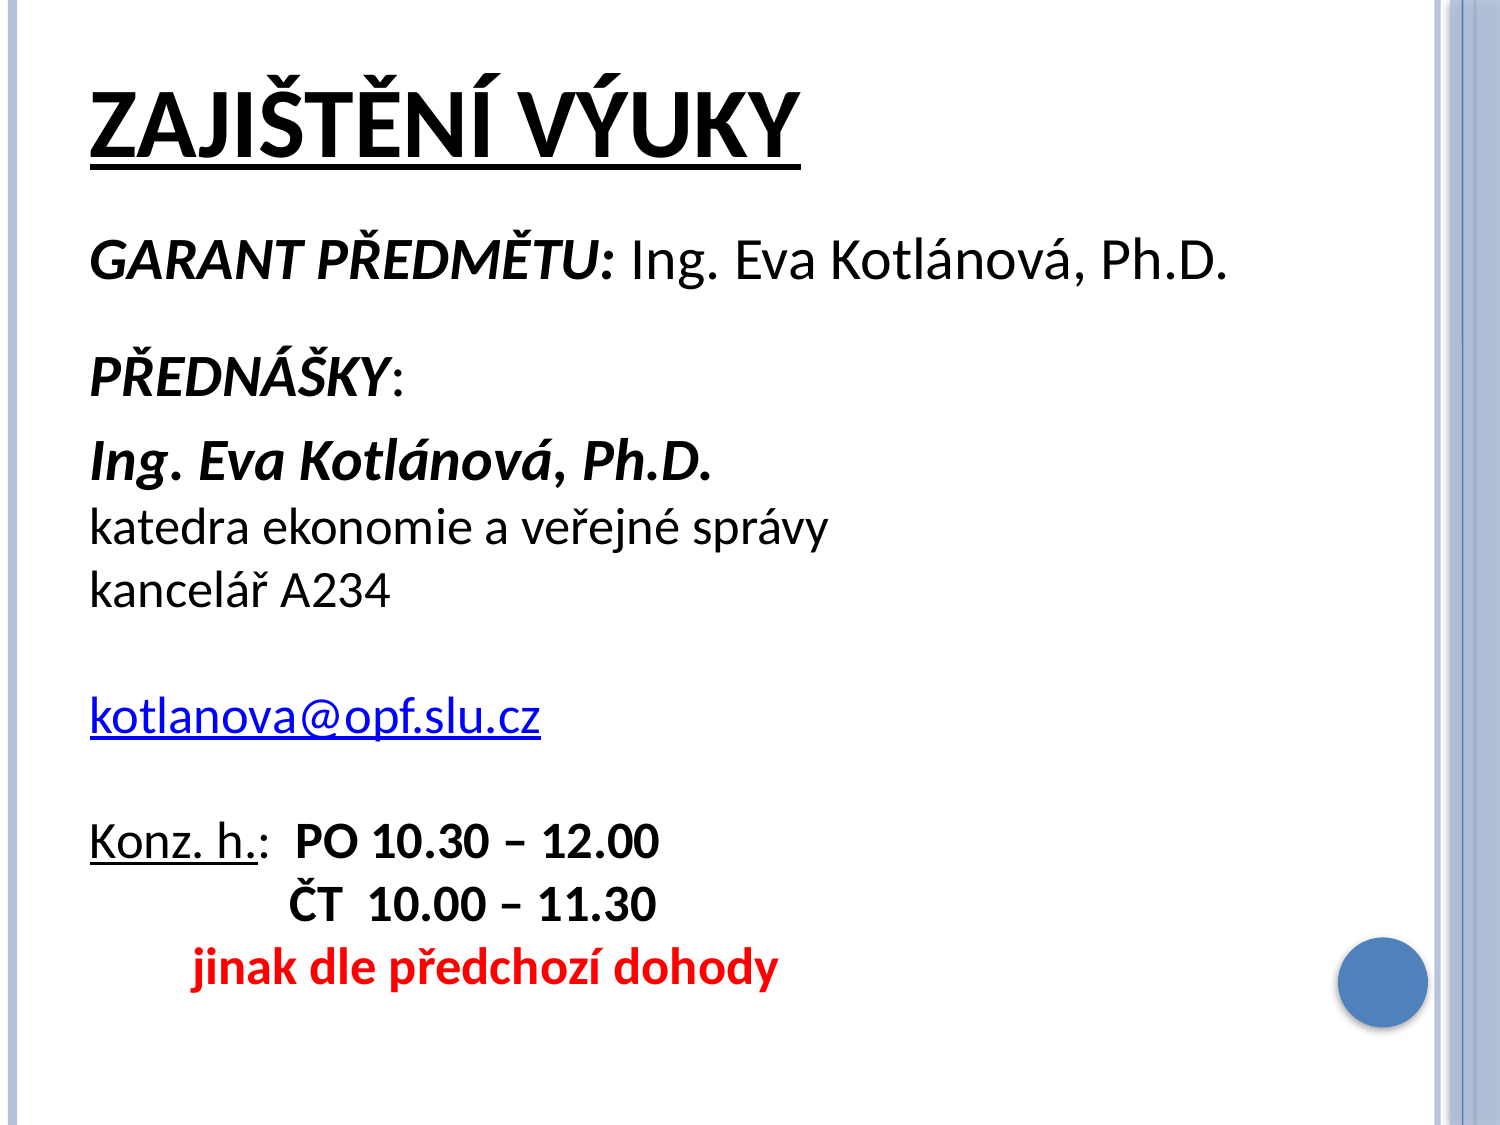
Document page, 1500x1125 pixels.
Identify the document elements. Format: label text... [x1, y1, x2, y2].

title Zajištění výuky [75, 45, 1300, 185]
list GARANT PŘEDMĚTU: Ing. Eva Kotlánová, Ph.D. PŘEDNÁŠKY: Ing. Eva Kotlánová, Ph.D. katedra ekonomie a veřejné správy kancelář A234 kotlanova@opf.slu.cz Konz. h.: PO 10.30 – 12.00 ČT 10.00 – 11.30 jinak dle předchozí dohody [75, 212, 1435, 1067]
